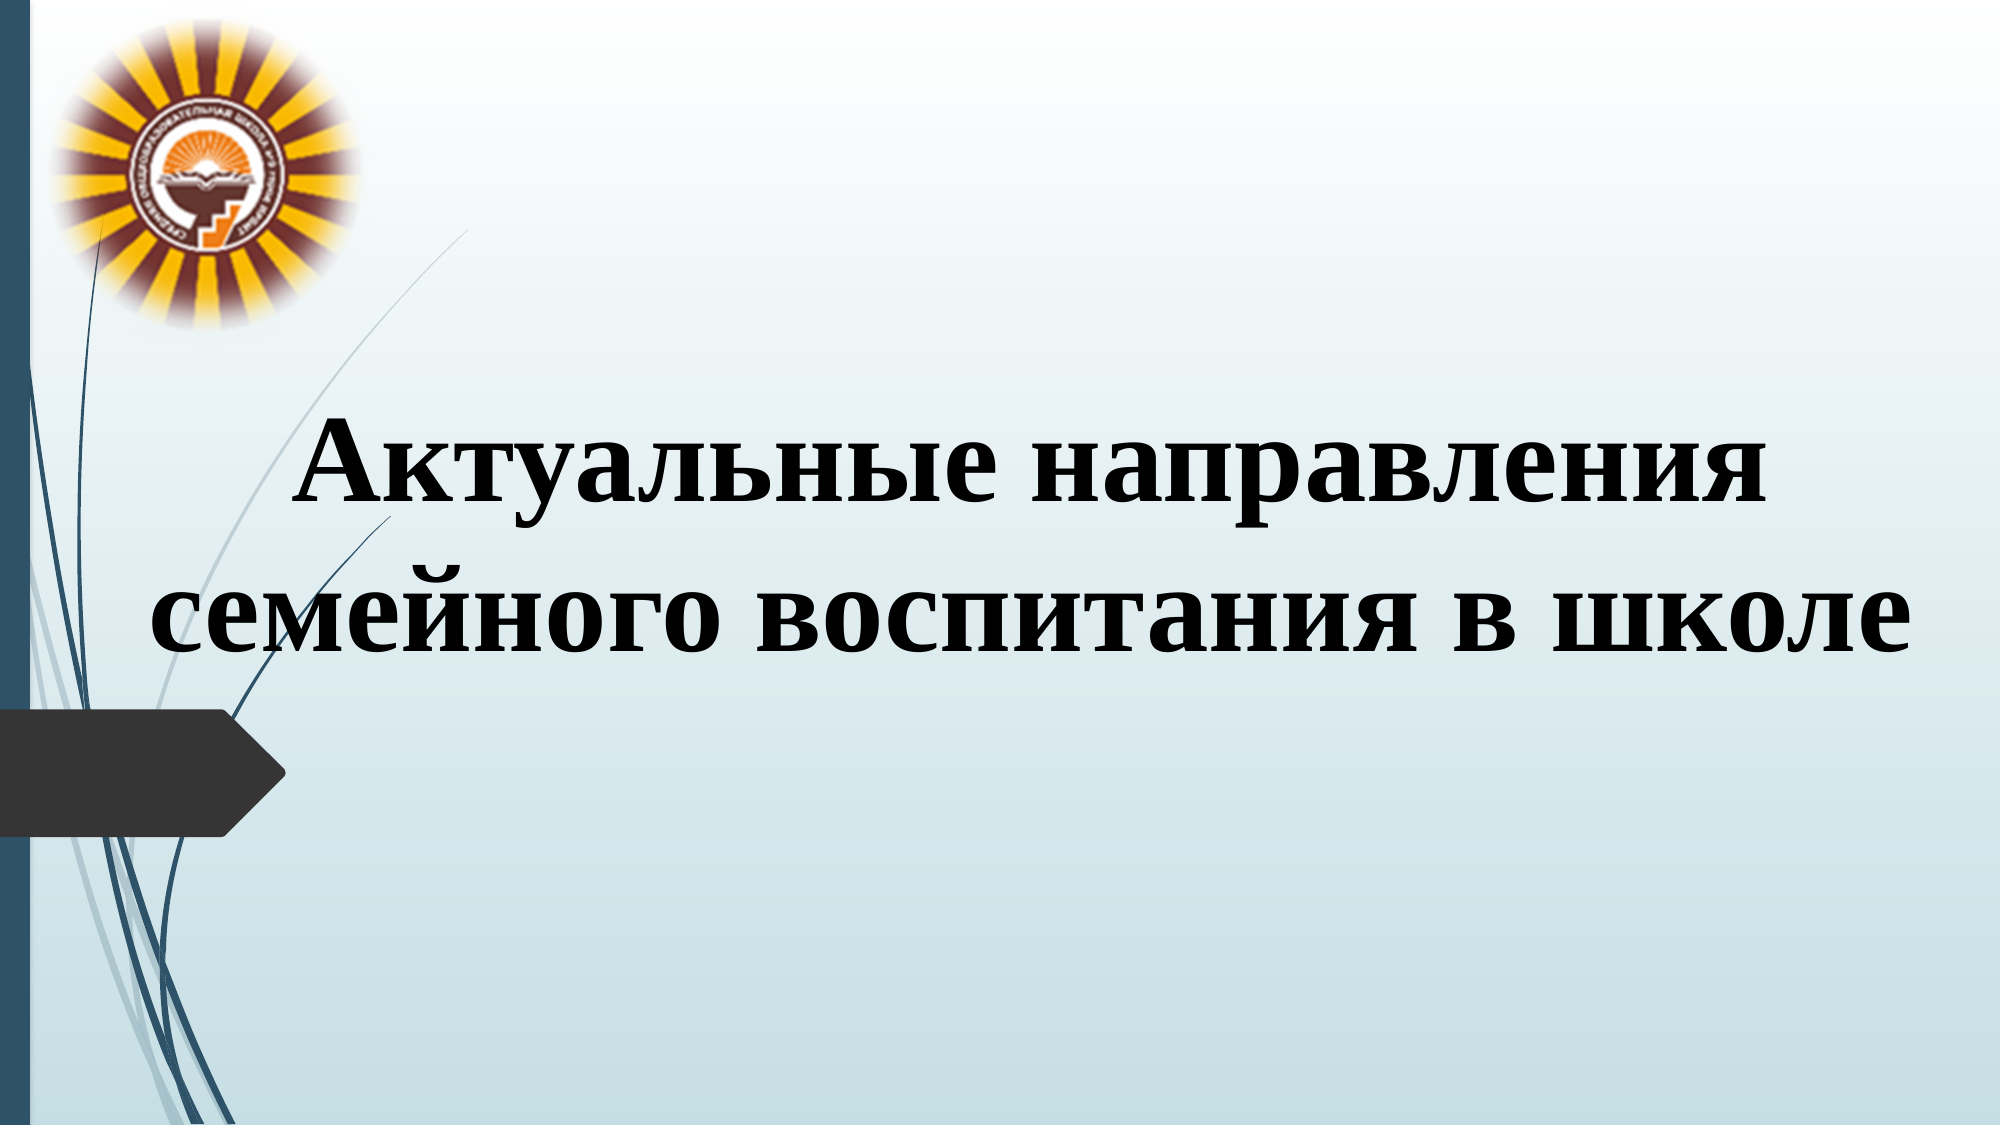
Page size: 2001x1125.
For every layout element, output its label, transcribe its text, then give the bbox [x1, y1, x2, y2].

picture [36, 0, 378, 349]
title Актуальные направления семейного воспитания в школе [104, 296, 1958, 684]
